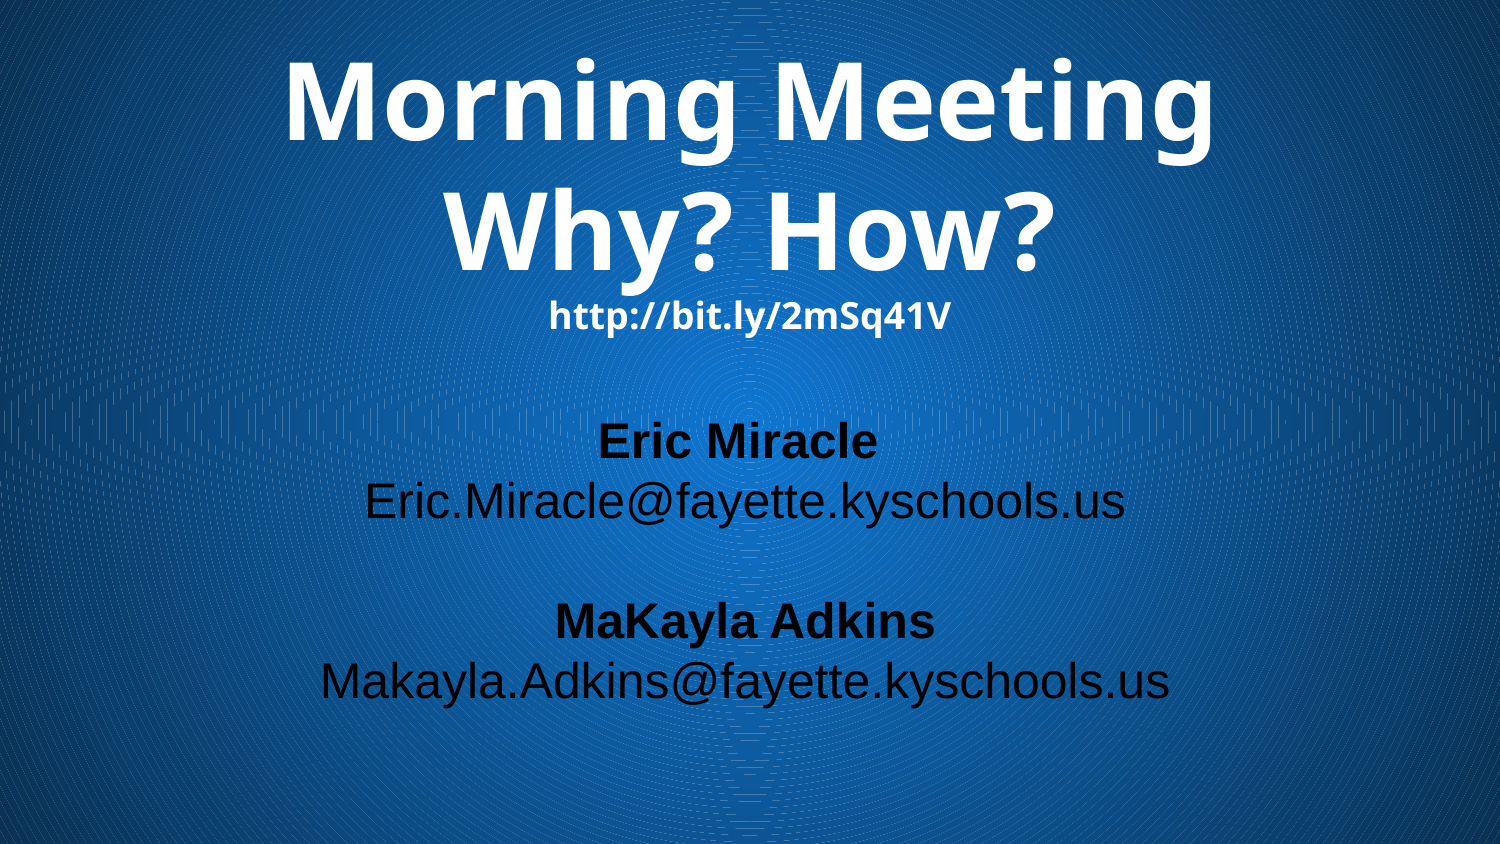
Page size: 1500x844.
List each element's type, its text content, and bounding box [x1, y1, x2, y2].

title Morning Meeting Why? How? http://bit.ly/2mSq41V [51, 15, 1449, 352]
subtitle Eric Miracle Eric.Miracle@fayette.kyschools.us MaKayla Adkins Makayla.Adkins@fayette.kyschools.us [46, 393, 1445, 524]
